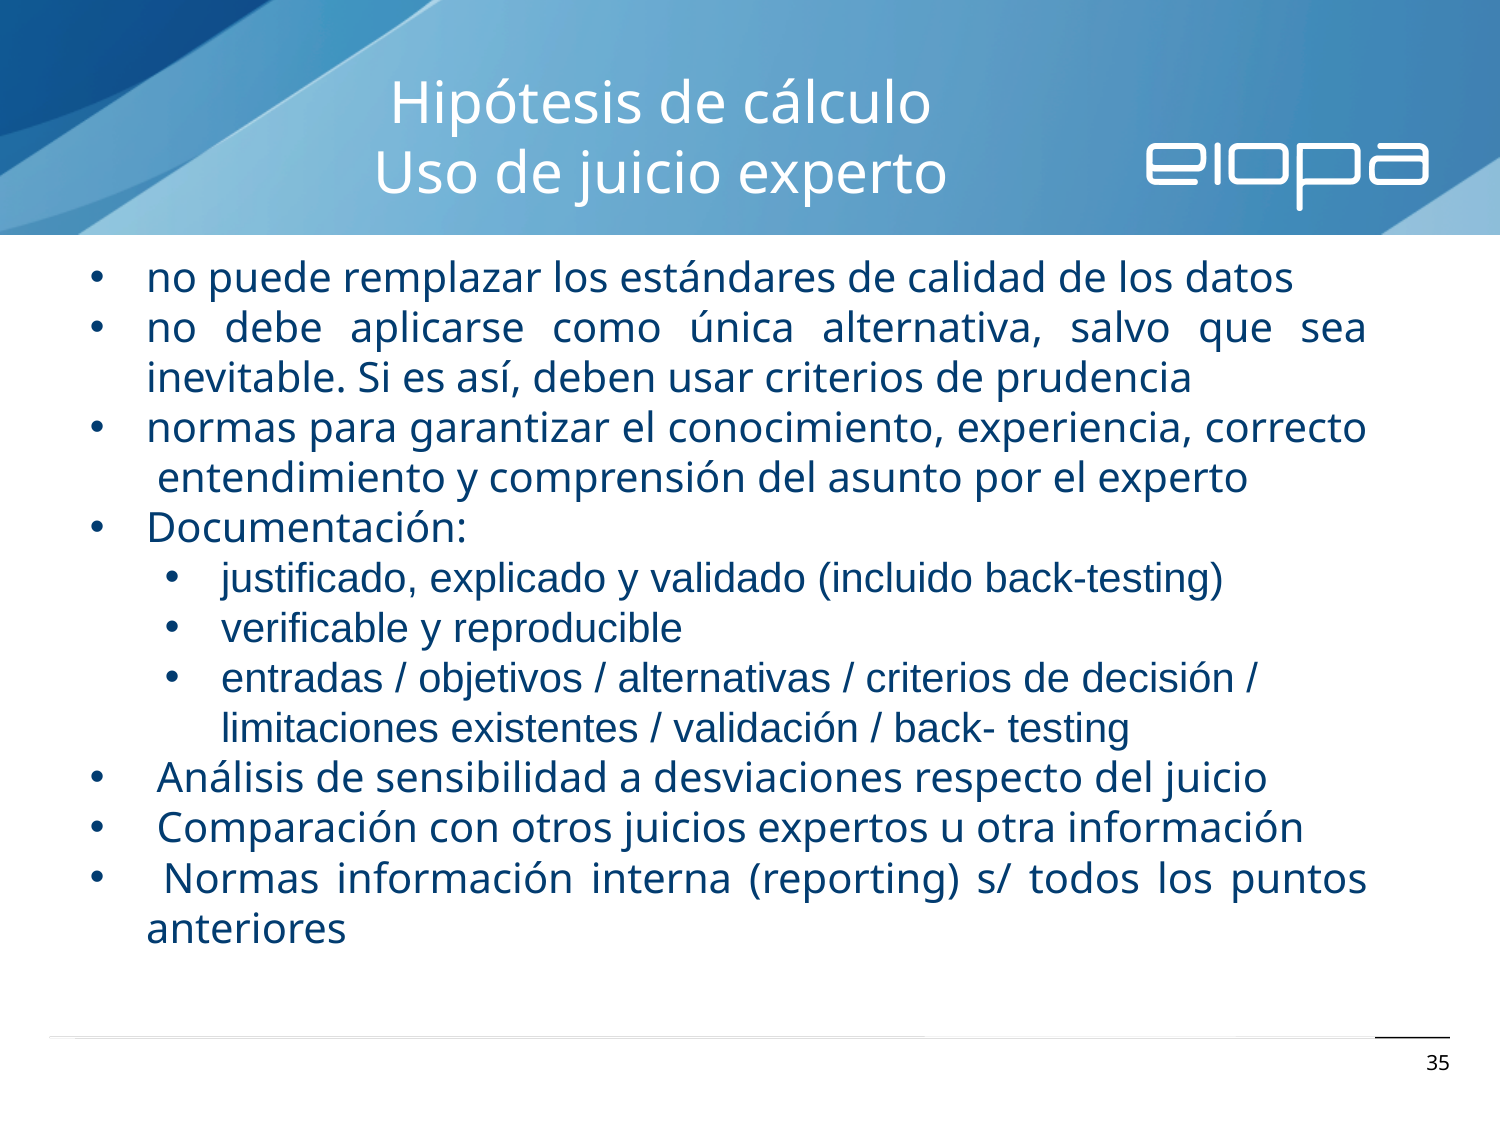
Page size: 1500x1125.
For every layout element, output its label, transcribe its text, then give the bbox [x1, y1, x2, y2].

slide_number 35 [1137, 1050, 1450, 1125]
text_box no puede remplazar los estándares de calidad de los datos no debe aplicarse como única alternativa, salvo que sea inevitable. Si es así, deben usar criterios de prudencia normas para garantizar el conocimiento, experiencia, correcto entendimiento y comprensión del asunto por el experto Documentación: justificado, explicado y validado (incluido back-testing) verificable y reproducible entradas / objetivos / alternativas / criterios de decisión / limitaciones existentes / validación / back- testing Análisis de sensibilidad a desviaciones respecto del juicio Comparación con otros juicios expertos u otra información Normas información interna (reporting) s/ todos los puntos anteriores [74, 243, 1383, 959]
text_box Hipótesis de cálculo Uso de juicio experto [162, 35, 1161, 213]
picture [0, 0, 1500, 235]
